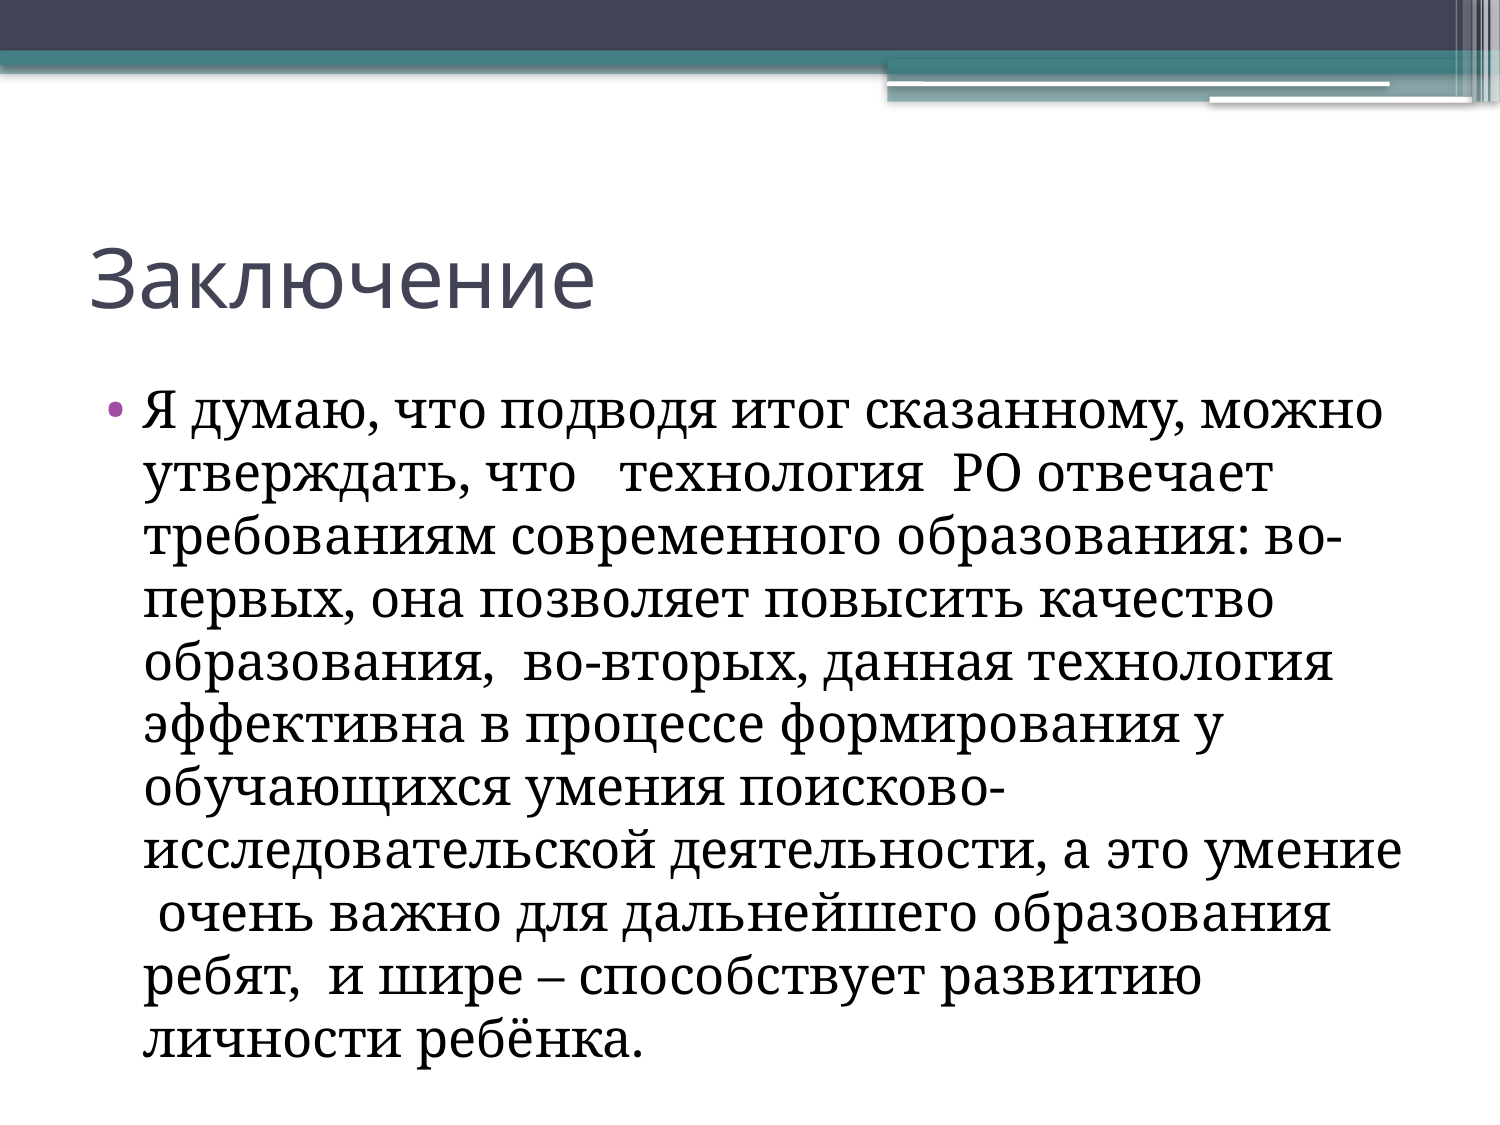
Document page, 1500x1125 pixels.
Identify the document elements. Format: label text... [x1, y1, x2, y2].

title Заключение [75, 187, 1425, 363]
list Я думаю, что подводя итог сказанному, можно утверждать, что технология РО отвечает требованиям современного образования: во-первых, она позволяет повысить качество образования, во-вторых, данная технология эффективна в процессе формирования у обучающихся умения поисково-исследовательской деятельности, а это умение очень важно для дальнейшего образования ребят, и шире – способствует развитию личности ребёнка. [75, 368, 1425, 1079]
